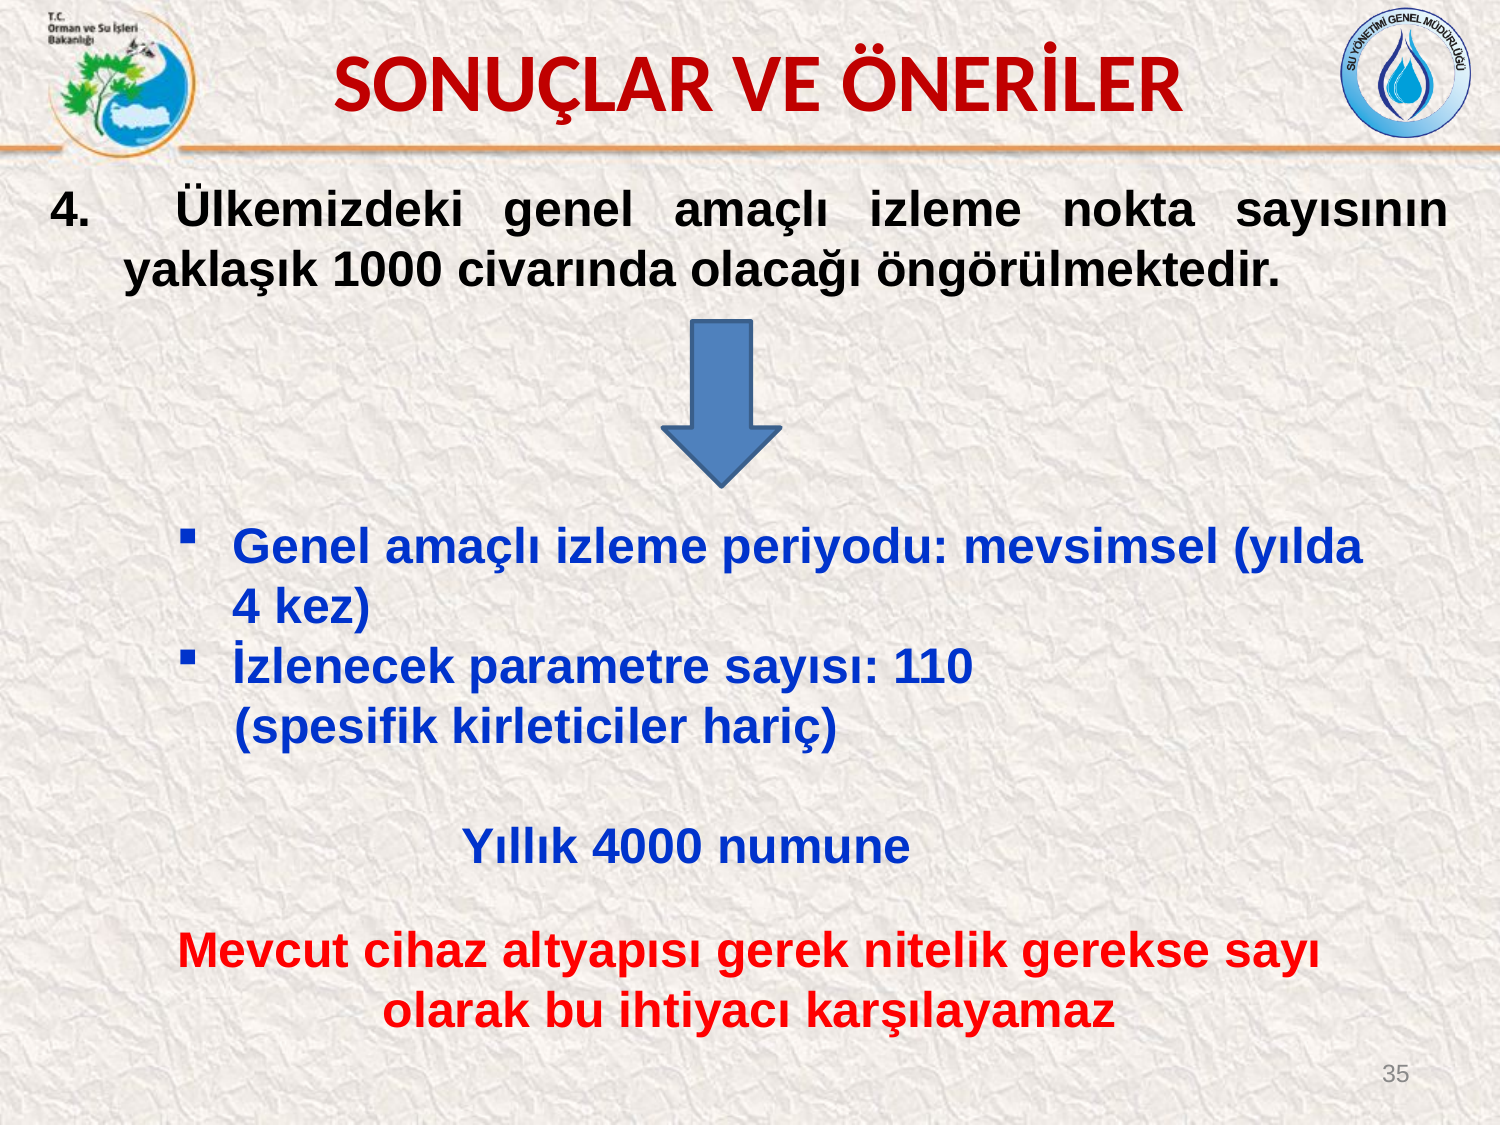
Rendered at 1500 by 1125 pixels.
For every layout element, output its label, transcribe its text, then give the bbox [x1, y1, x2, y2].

picture [0, 0, 1500, 1125]
title SONUÇLAR VE ÖNERİLER [17, 0, 1500, 161]
picture [1340, 7, 1471, 138]
text_box [660, 319, 783, 489]
text_box Yıllık 4000 numune [377, 805, 996, 881]
text_box 4. Ülkemizdeki genel amaçlı izleme nokta sayısının yaklaşık 1000 civarında olacağı öngörülmektedir. [35, 168, 1465, 484]
text_box Mevcut cihaz altyapısı gerek nitelik gerekse sayı olarak bu ihtiyacı karşılayamaz [123, 910, 1376, 1046]
text_box Genel amaçlı izleme periyodu: mevsimsel (yılda 4 kez) İzlenecek parametre sayısı: 110 (spesifik kirleticiler hariç) [161, 505, 1397, 761]
slide_number 35 [1074, 1042, 1425, 1103]
